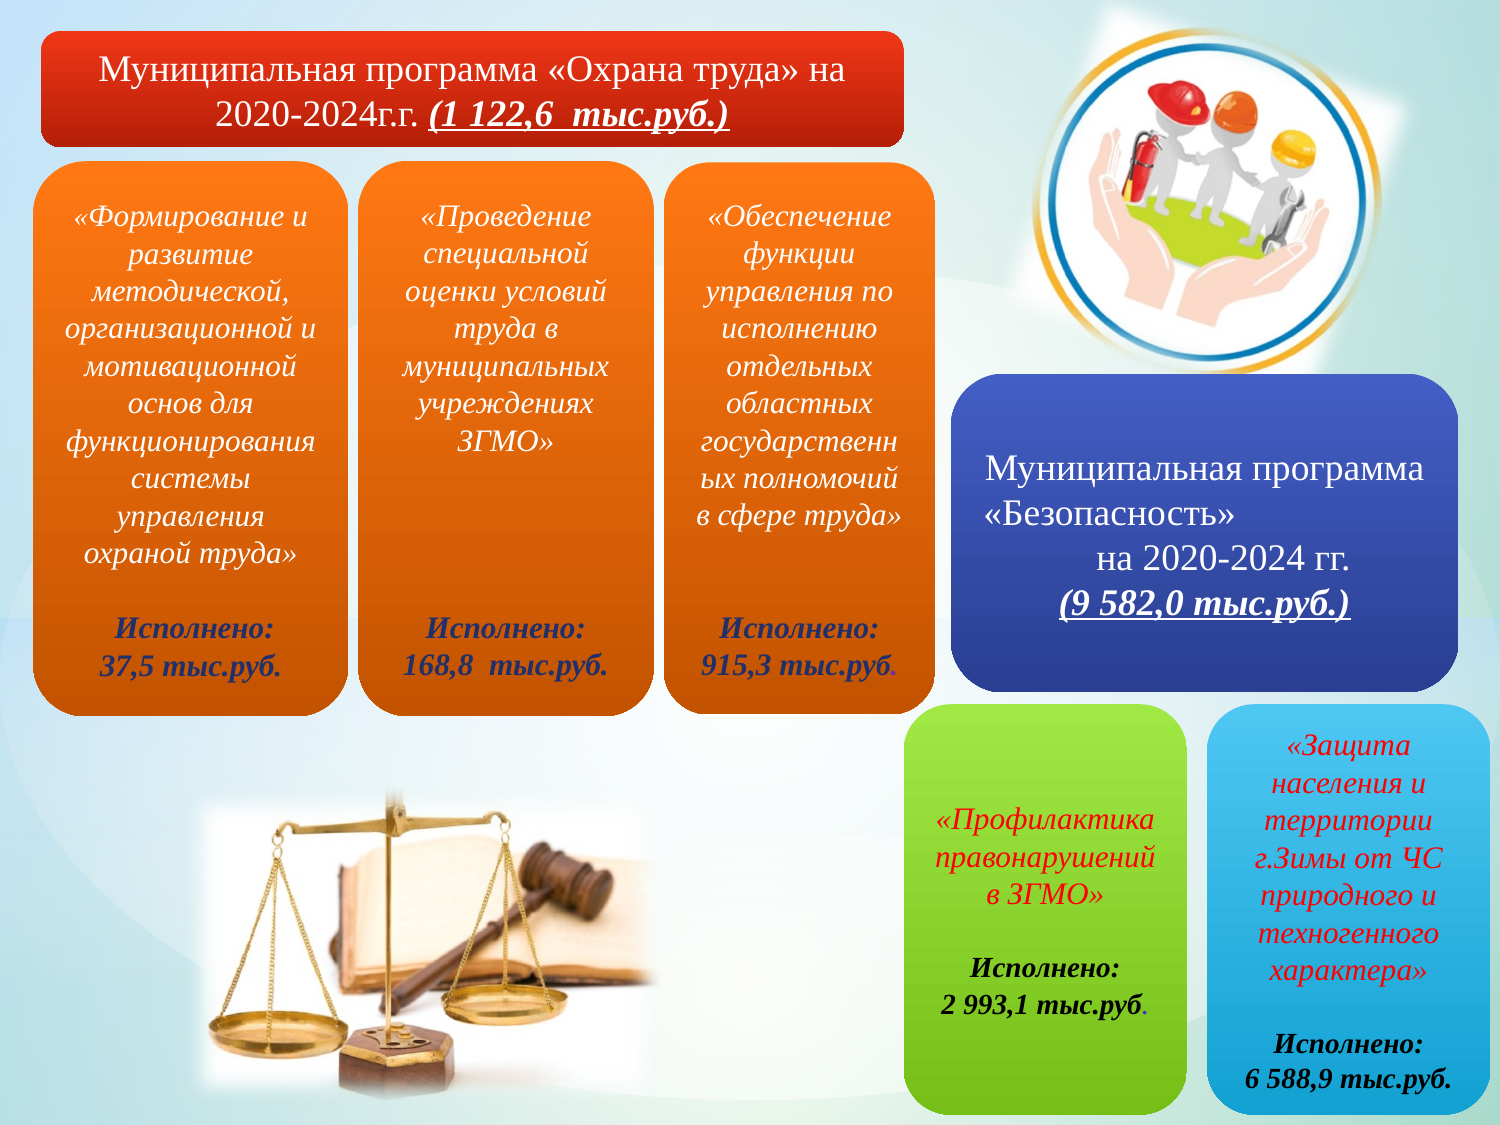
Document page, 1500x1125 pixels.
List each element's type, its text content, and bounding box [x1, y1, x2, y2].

text_box «Профилактика правонарушений в ЗГМО» Исполнено: 2 993,1 тыс.руб. [903, 704, 1188, 1115]
text_box Муниципальная программа «Безопасность» на 2020-2024 гг. (9 582,0 тыс.руб.) [950, 373, 1459, 693]
text_box «Обеспечение функции управления по исполнению отдельных областных государственных полномочий в сфере труда» Исполнено: 915,3 тыс.руб. [663, 162, 936, 715]
picture [1023, 20, 1391, 384]
text_box «Проведение специальной оценки условий труда в муниципальных учреждениях ЗГМО» Исполнено: 168,8 тыс.руб. [358, 160, 654, 717]
picture [180, 784, 664, 1107]
text_box Муниципальная программа «Охрана труда» на 2020-2024г.г. (1 122,6 тыс.руб.) [41, 30, 904, 148]
text_box «Формирование и развитие методической, организационной и мотивационной основ для функционирования системы управления охраной труда» Исполнено: 37,5 тыс.руб. [33, 161, 349, 717]
text_box «Защита населения и территории г.Зимы от ЧС природного и техногенного характера» Исполнено: 6 588,9 тыс.руб. [1207, 704, 1491, 1115]
